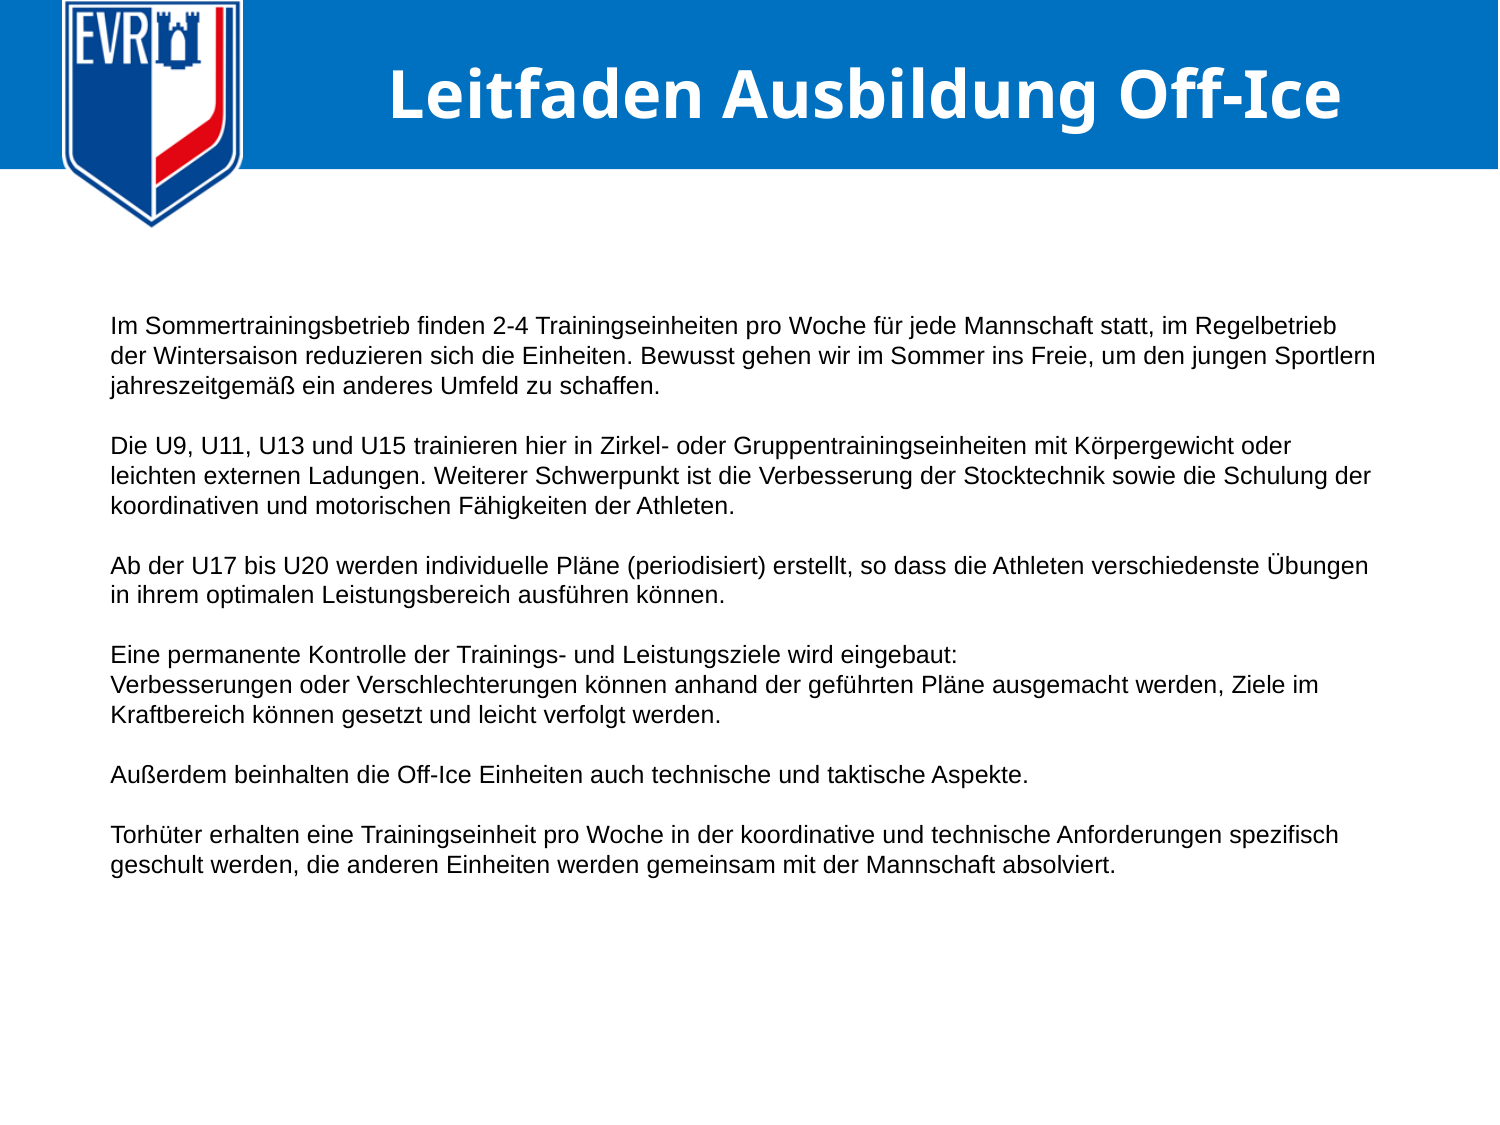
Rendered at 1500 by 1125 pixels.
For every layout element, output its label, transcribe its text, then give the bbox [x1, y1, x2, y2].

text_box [243, 0, 1499, 170]
picture [62, 0, 243, 231]
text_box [0, 0, 60, 170]
text_box Im Sommertrainingsbetrieb finden 2-4 Trainingseinheiten pro Woche für jede Mannschaft statt, im Regelbetrieb der Wintersaison reduzieren sich die Einheiten. Bewusst gehen wir im Sommer ins Freie, um den jungen Sportlern jahreszeitgemäß ein anderes Umfeld zu schaffen. Die U9, U11, U13 und U15 trainieren hier in Zirkel- oder Gruppentrainingseinheiten mit Körpergewicht oder leichten externen Ladungen. Weiterer Schwerpunkt ist die Verbesserung der Stocktechnik sowie die Schulung der koordinativen und motorischen Fähigkeiten der Athleten. Ab der U17 bis U20 werden individuelle Pläne (periodisiert) erstellt, so dass die Athleten verschiedenste Übungen in ihrem optimalen Leistungsbereich ausführen können. Eine permanente Kontrolle der Trainings- und Leistungsziele wird eingebaut: Verbesserungen oder Verschlechterungen können anhand der geführten Pläne ausgemacht werden, Ziele im Kraftbereich können gesetzt und leicht verfolgt werden. Außerdem beinhalten die Off-Ice Einheiten auch technische und taktische Aspekte. Torhüter erhalten eine Trainingseinheit pro Woche in der koordinative und technische Anforderungen spezifisch geschult werden, die anderen Einheiten werden gemeinsam mit der Mannschaft absolviert. [102, 302, 1387, 886]
